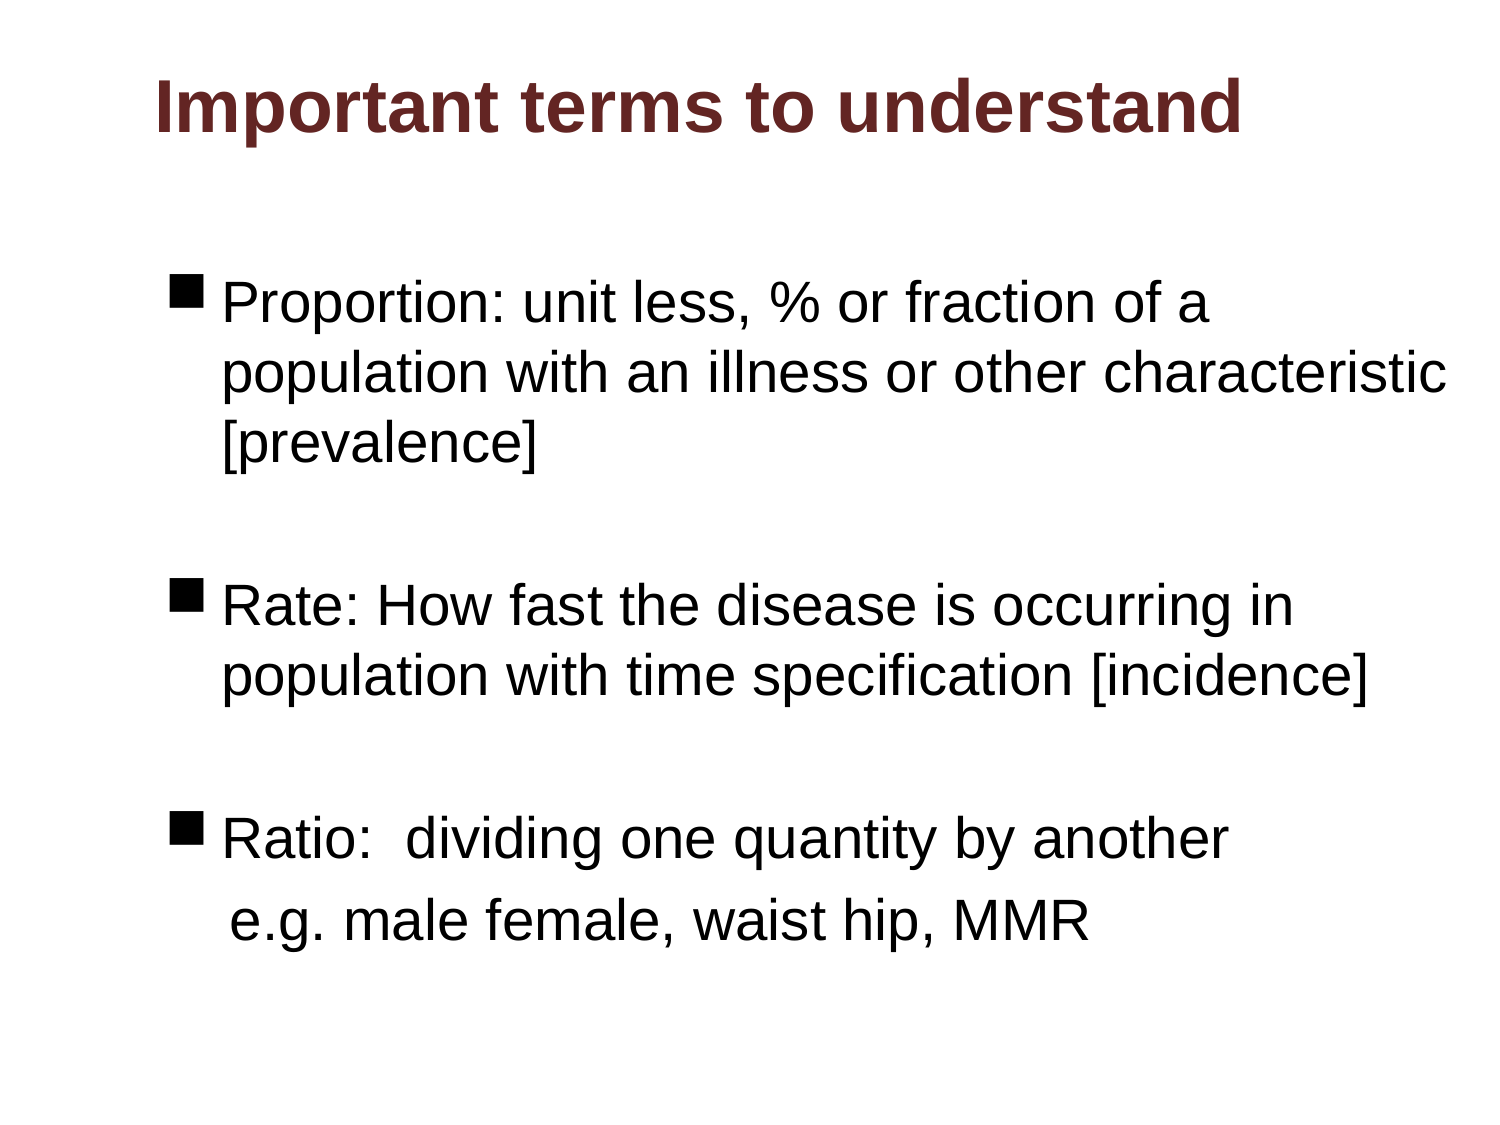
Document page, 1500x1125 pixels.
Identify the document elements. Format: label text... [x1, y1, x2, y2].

text_box Proportion: unit less, % or fraction of a population with an illness or other characteristic [prevalence] Rate: How fast the disease is occurring in population with time specification [incidence] Ratio: dividing one quantity by another e.g. male female, waist hip, MMR [149, 174, 1500, 1025]
text_box Important terms to understand [24, 24, 1375, 180]
